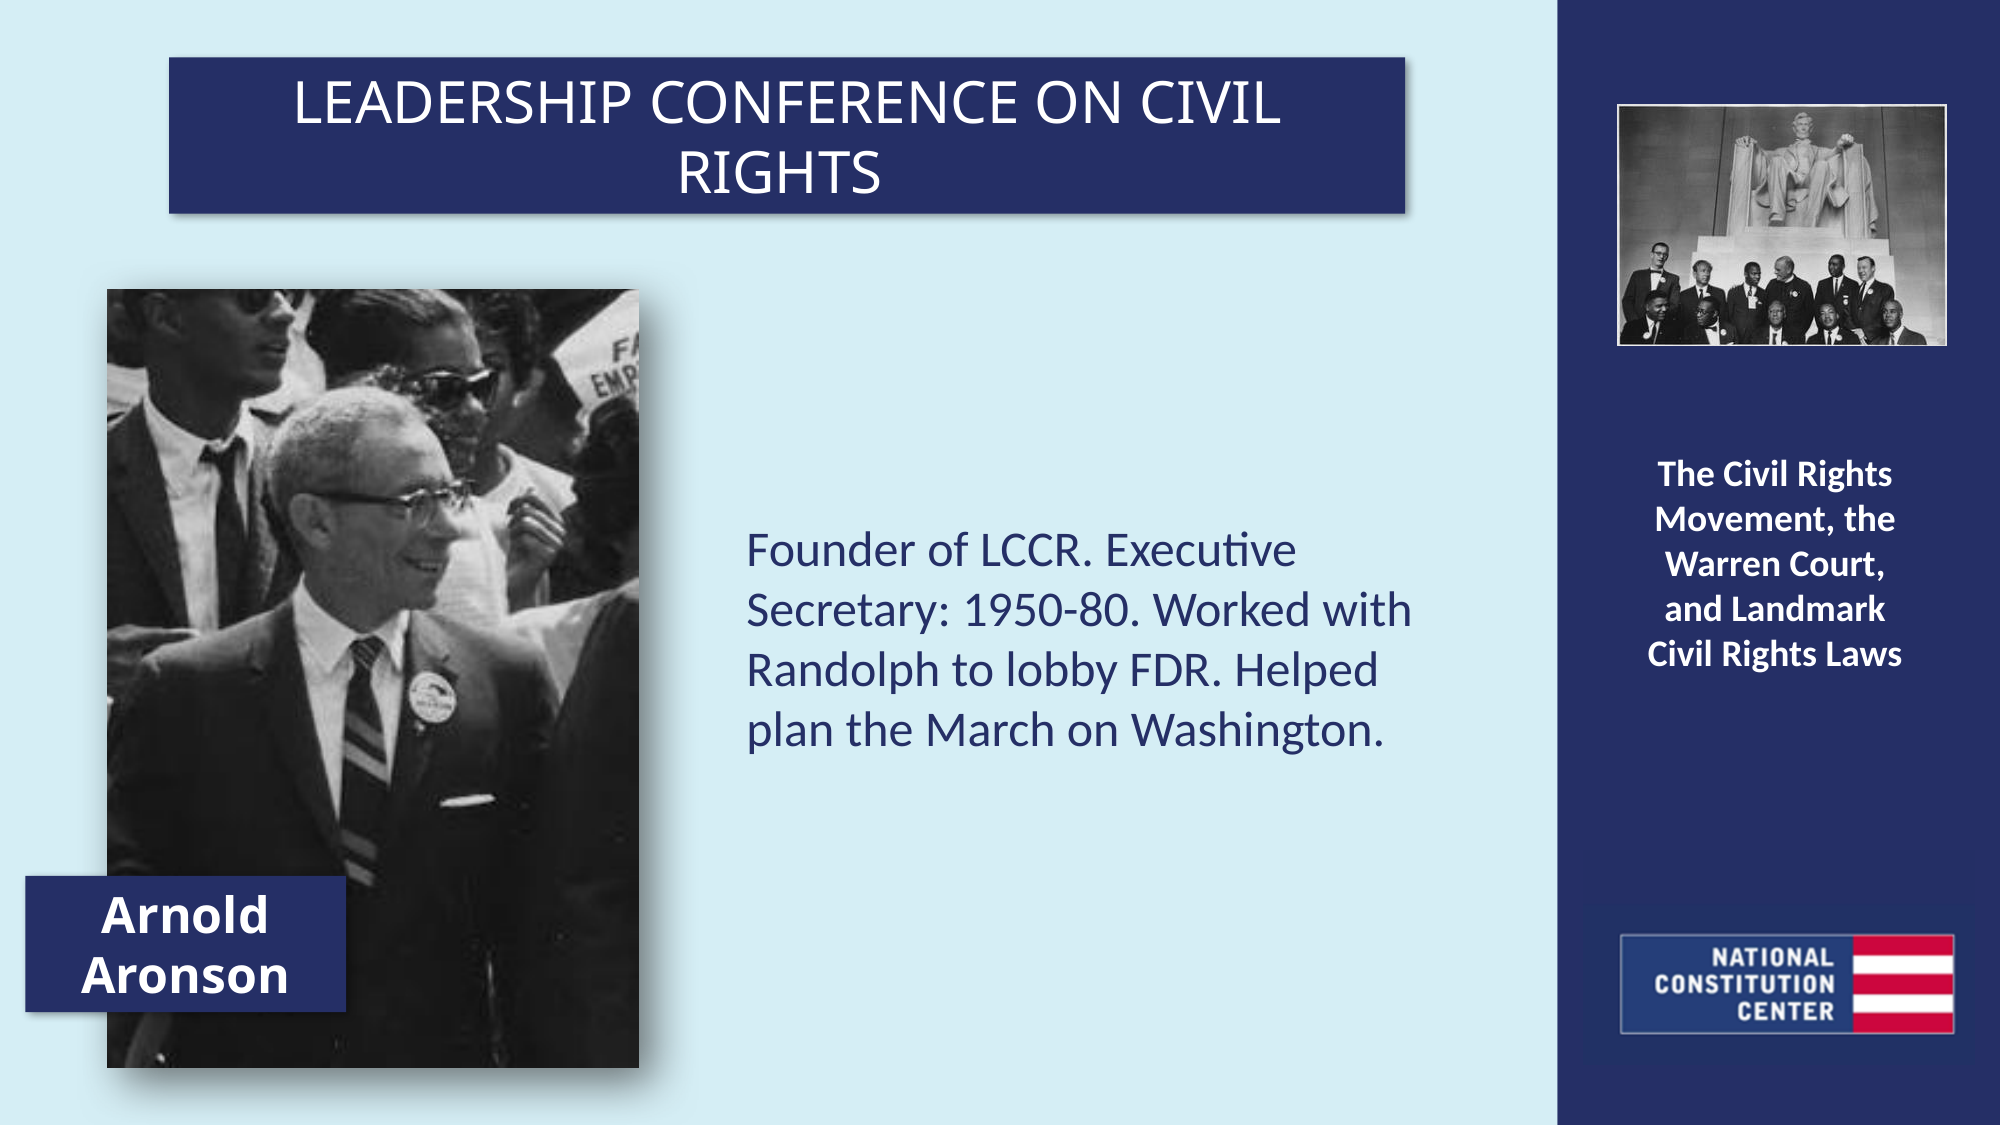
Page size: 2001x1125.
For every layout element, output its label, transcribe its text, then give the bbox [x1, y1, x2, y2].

picture [0, 0, 1557, 1125]
text_box [1557, 0, 2000, 1125]
text_box Arnold Aronson [25, 875, 102, 1013]
text_box Founder of LCCR. Executive Secretary: 1950-80. Worked with Randolph to lobby FDR. Helped plan the March on Washington. [731, 508, 1491, 767]
text_box The Civil Rights Movement, the Warren Court, and Landmark Civil Rights Laws [1617, 441, 1933, 684]
picture [1582, 850, 1975, 1065]
picture [1616, 104, 1947, 347]
text_box LEADERSHIP CONFERENCE ON CIVIL RIGHTS [169, 57, 1406, 214]
